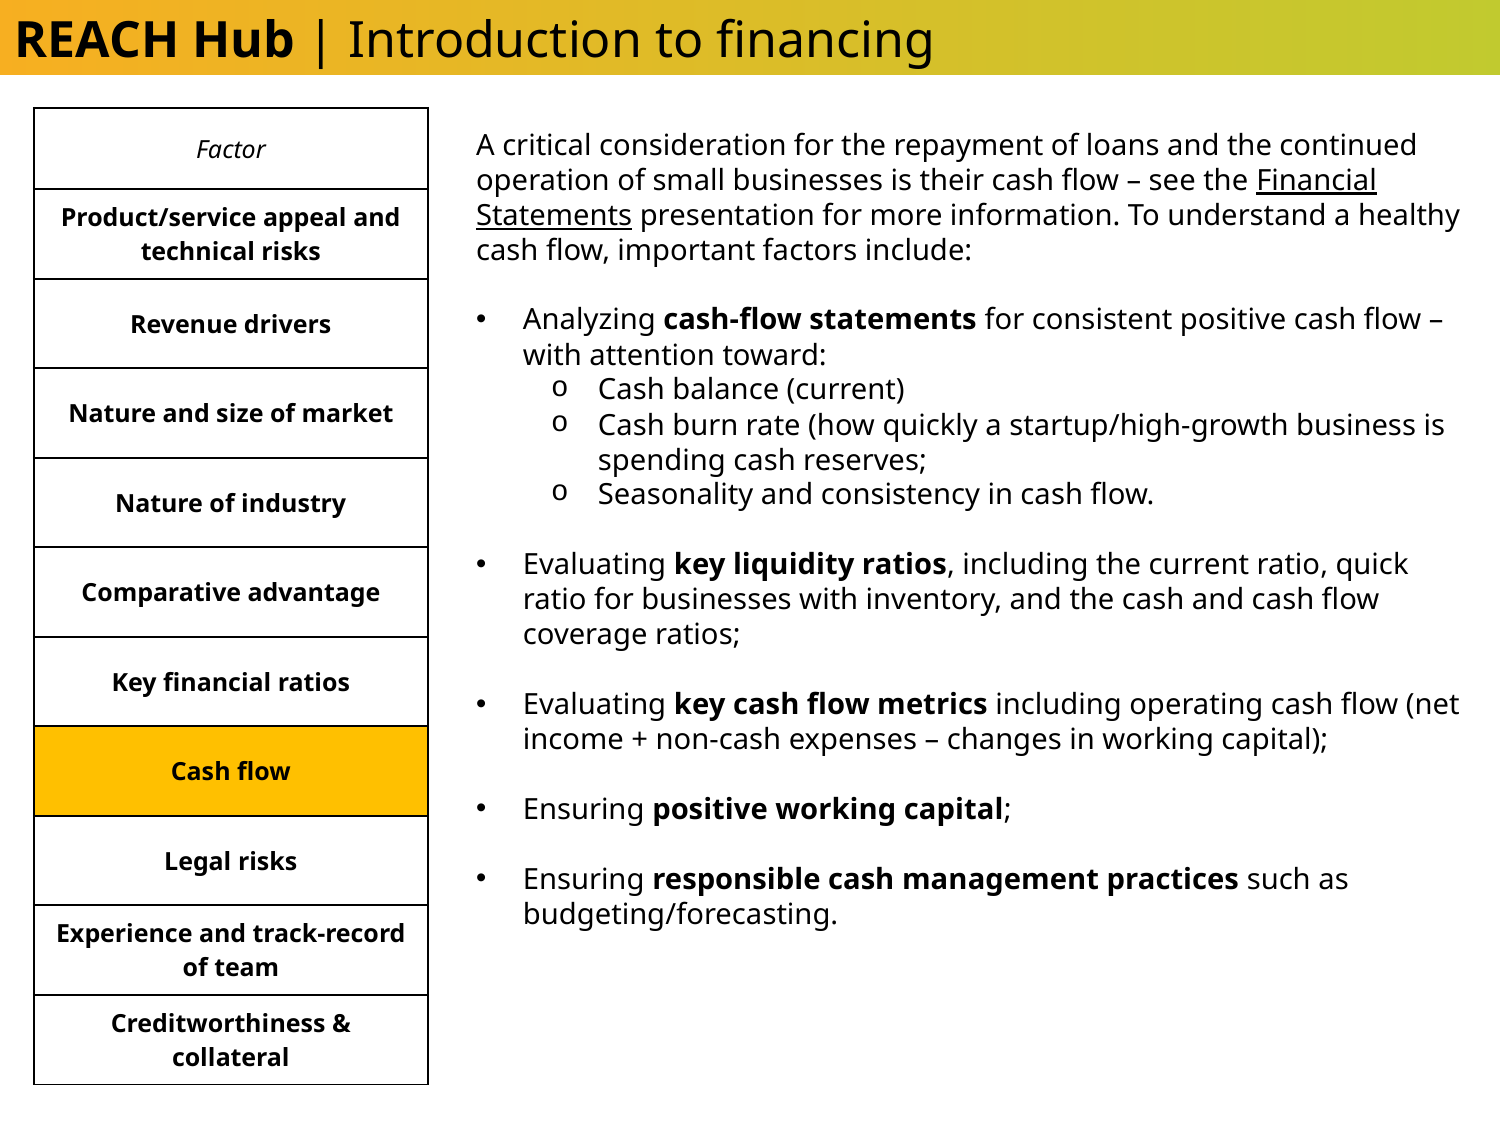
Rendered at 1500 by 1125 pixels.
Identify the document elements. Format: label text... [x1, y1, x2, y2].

table_cell Legal risks [35, 817, 427, 904]
table_header Factor [35, 109, 427, 188]
table_cell Comparative advantage [35, 548, 427, 636]
table_cell Creditworthiness & collateral [35, 996, 427, 1084]
text_box REACH Hub | Introduction to financing [0, 0, 1500, 75]
table_cell Experience and track-record of team [35, 906, 427, 994]
table_cell Nature and size of market [35, 369, 427, 457]
text_box A critical consideration for the repayment of loans and the continued operation of small businesses is their cash flow – see the Financial Statements presentation for more information. To understand a healthy cash flow, important factors include: Analyzing cash-flow statements for consistent positive cash flow – with attention toward: Cash balance (current) Cash burn rate (how quickly a startup/high-growth business is spending cash reserves; Seasonality and consistency in cash flow. Evaluating key liquidity ratios, including the current ratio, quick ratio for businesses with inventory, and the cash and cash flow coverage ratios; Evaluating key cash flow metrics including operating cash flow (net income + non-cash expenses – changes in working capital); Ensuring positive working capital; Ensuring responsible cash management practices such as budgeting/forecasting. [461, 118, 1476, 938]
table_cell Revenue drivers [35, 280, 427, 367]
table_cell Cash flow [35, 727, 427, 815]
table_cell Key financial ratios [35, 638, 427, 725]
table_cell Nature of industry [35, 459, 427, 546]
table_cell Product/service appeal and technical risks [35, 190, 427, 278]
